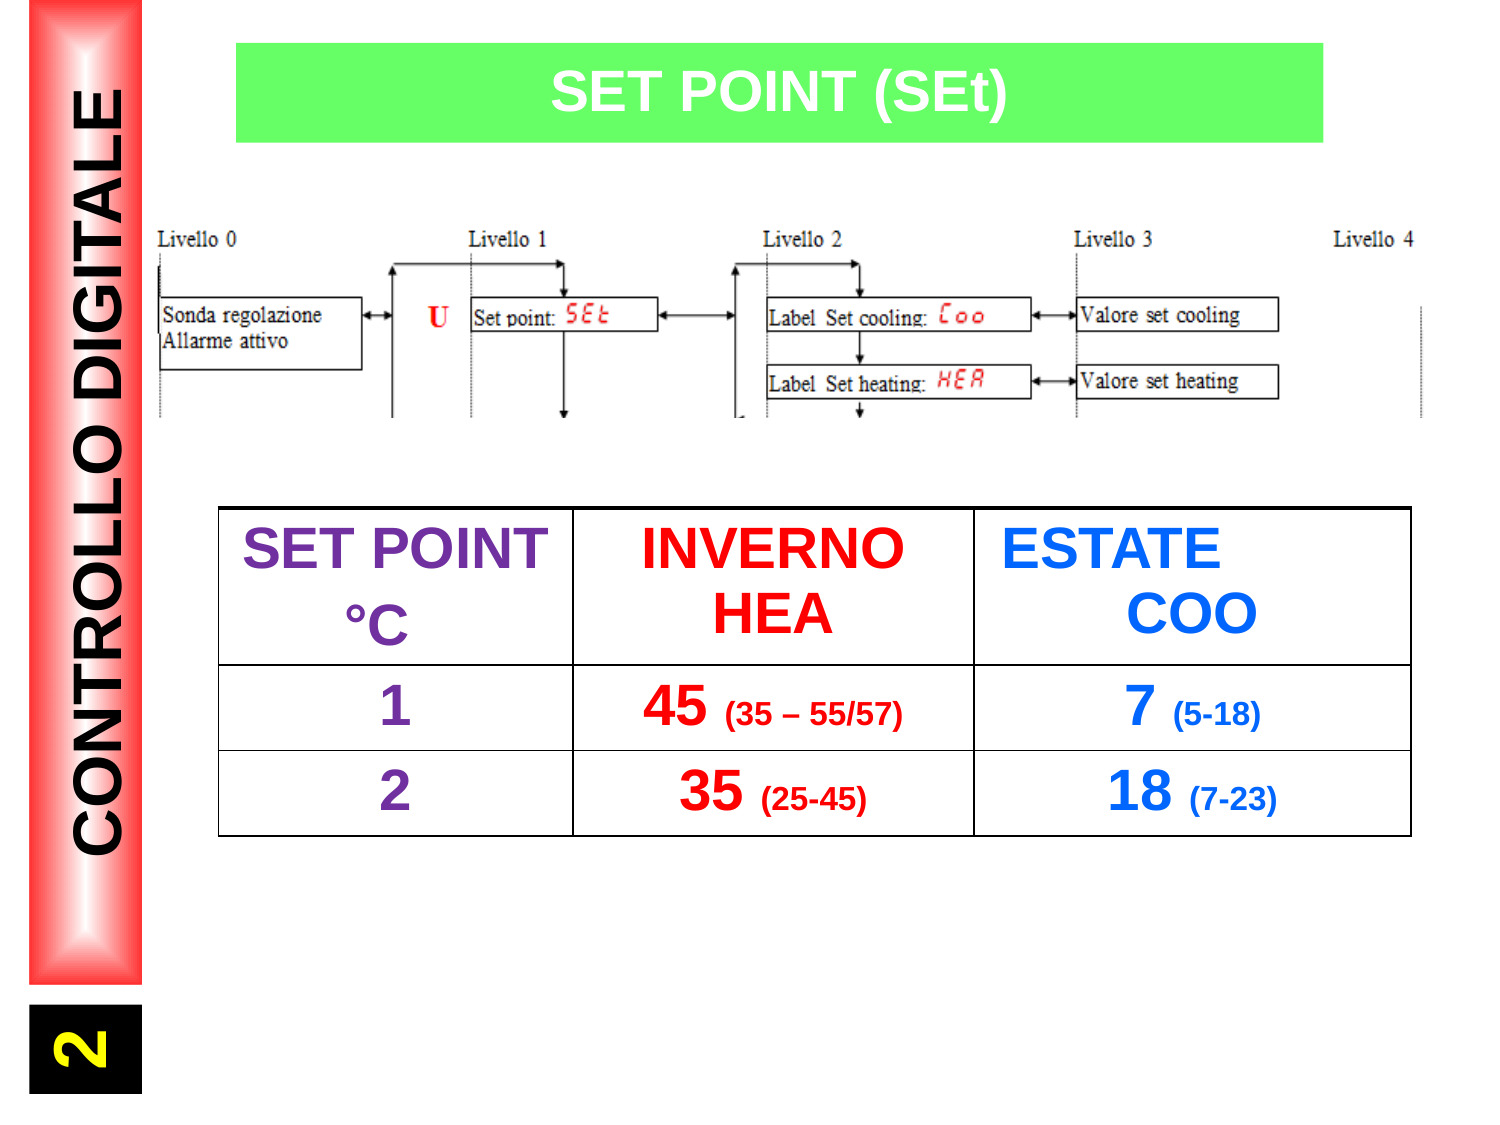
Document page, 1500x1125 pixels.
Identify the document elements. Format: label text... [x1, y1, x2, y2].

table_cell 7 (5-18) [975, 666, 1410, 750]
table_header ESTATE COO [975, 510, 1410, 664]
table_cell 2 [219, 751, 572, 835]
table_cell 1 [219, 666, 572, 750]
table_header SET POINT °C [219, 613, 572, 664]
table_cell 45 (35 – 55/57) [574, 666, 973, 750]
picture [135, 224, 1425, 419]
table_header INVERNO HEA [574, 510, 973, 664]
table_cell 18 (7-23) [975, 751, 1410, 835]
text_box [0, 490, 633, 604]
table_cell 35 (25-45) [574, 751, 973, 835]
text_box SET POINT (SEt) [236, 42, 1324, 143]
